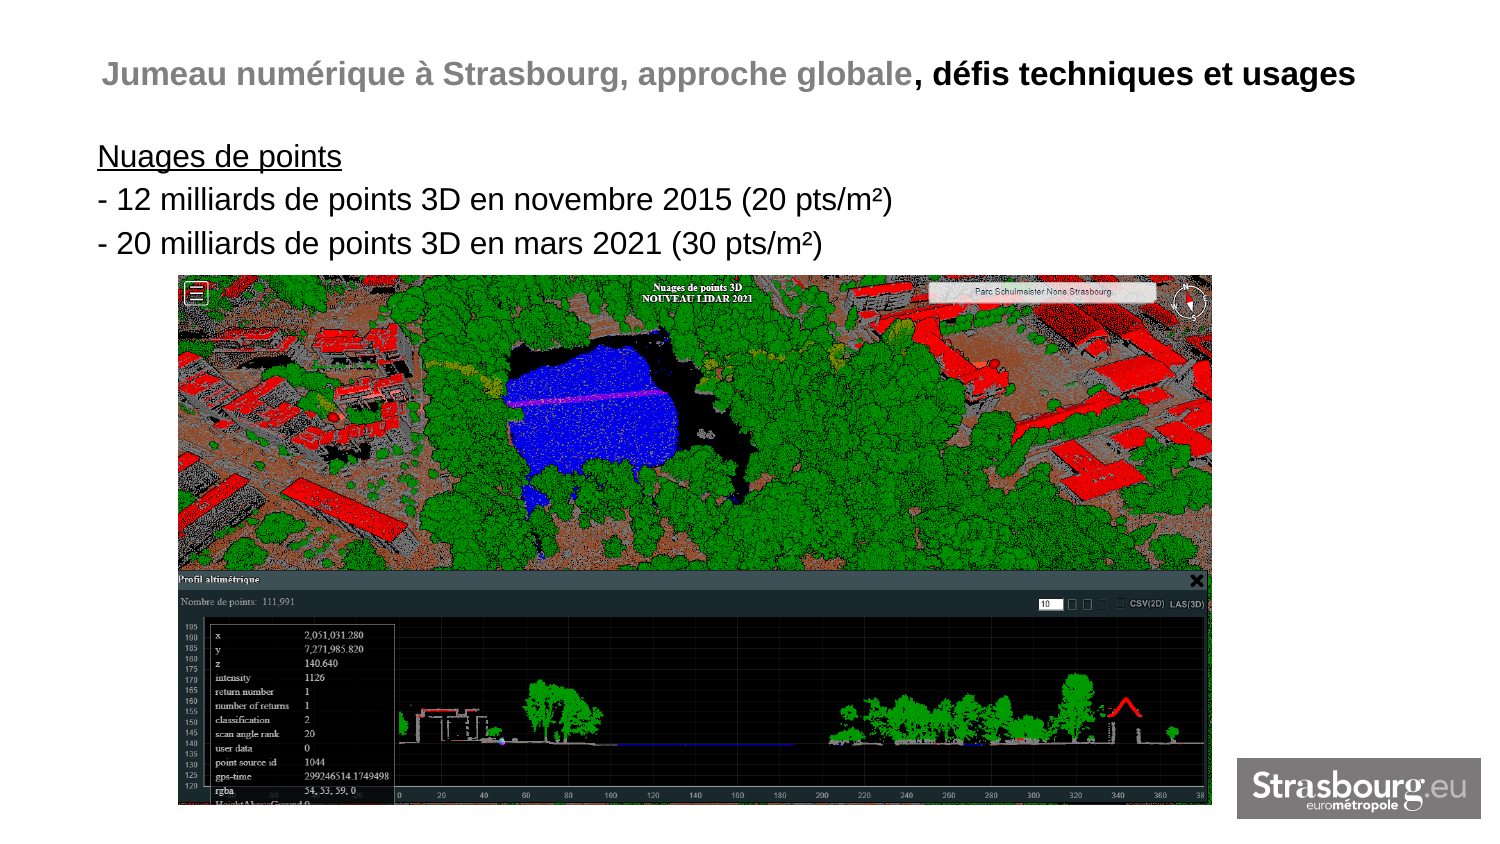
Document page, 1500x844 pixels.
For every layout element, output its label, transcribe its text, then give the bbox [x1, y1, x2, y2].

picture [1236, 758, 1481, 819]
picture [178, 275, 1212, 805]
text_box Nuages de points - 12 milliards de points 3D en novembre 2015 (20 pts/m²) - 20 milliards de points 3D en mars 2021 (30 pts/m²) [0, 115, 1300, 276]
title Jumeau numérique à Strasbourg, approche globale, défis techniques et usages [51, 7, 1408, 132]
